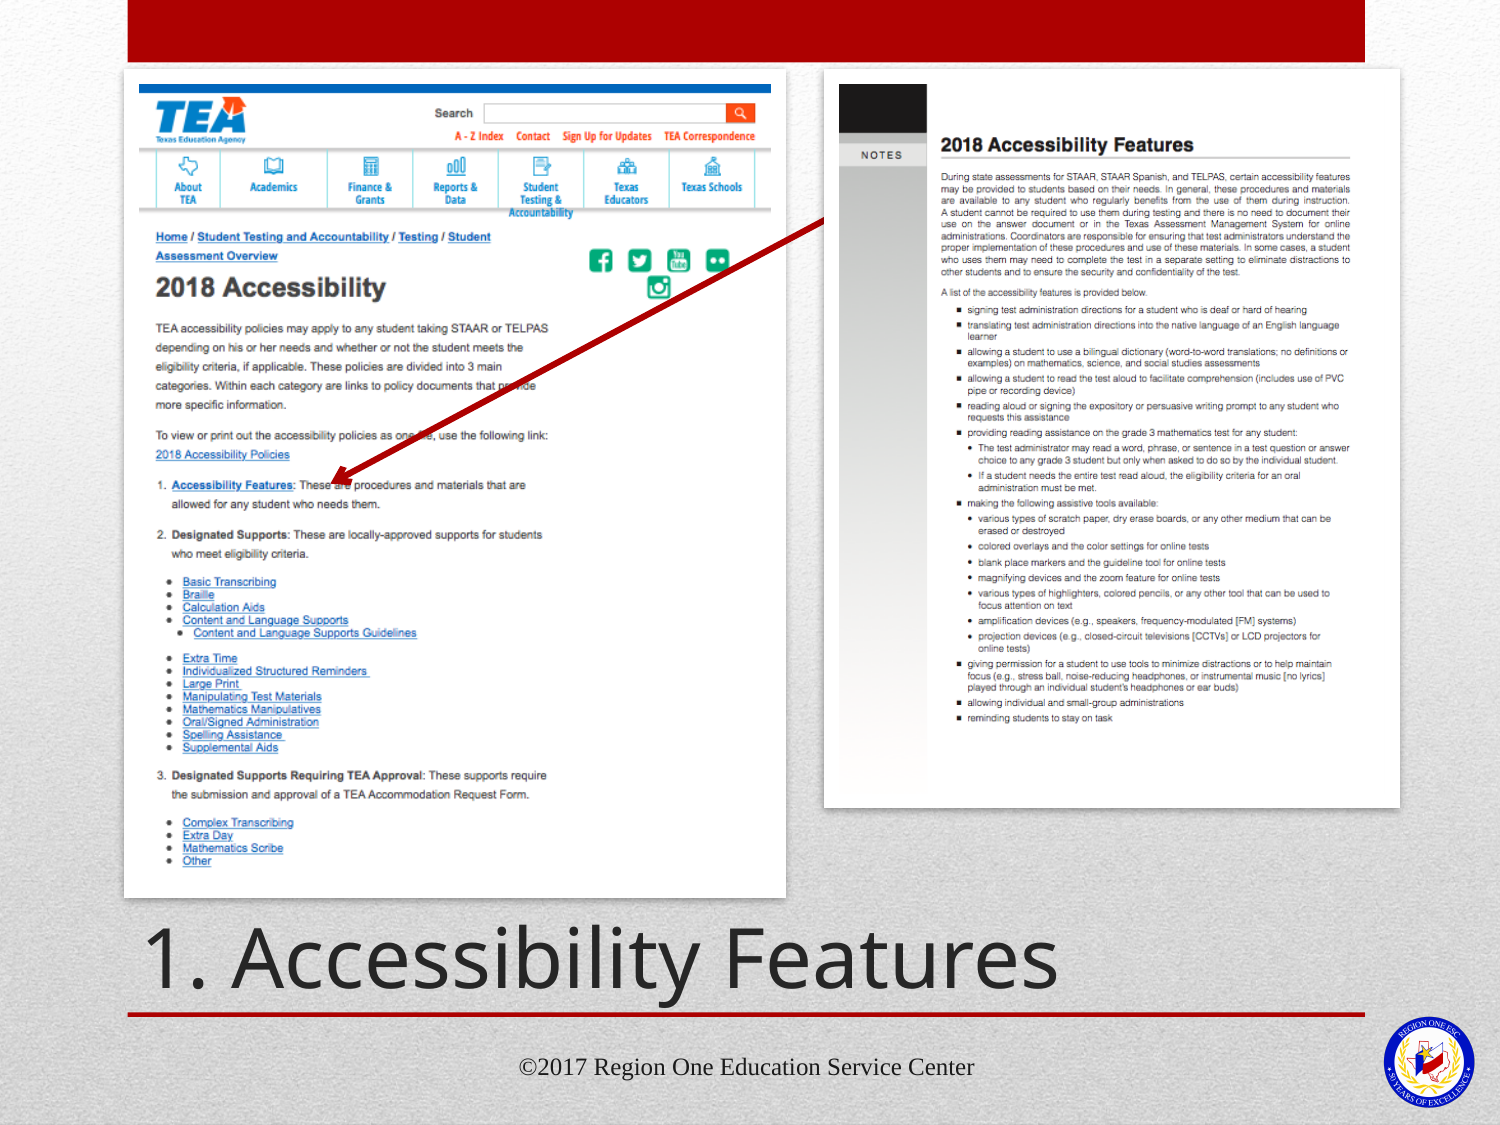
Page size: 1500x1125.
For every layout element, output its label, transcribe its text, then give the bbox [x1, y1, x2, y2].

footer ©2017 Region One Education Service Center [131, 1035, 1363, 1096]
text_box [329, 199, 833, 485]
picture [1382, 1015, 1476, 1108]
picture [138, 82, 772, 885]
picture [837, 82, 1386, 795]
title 1. Accessibility Features [125, 750, 1238, 1013]
